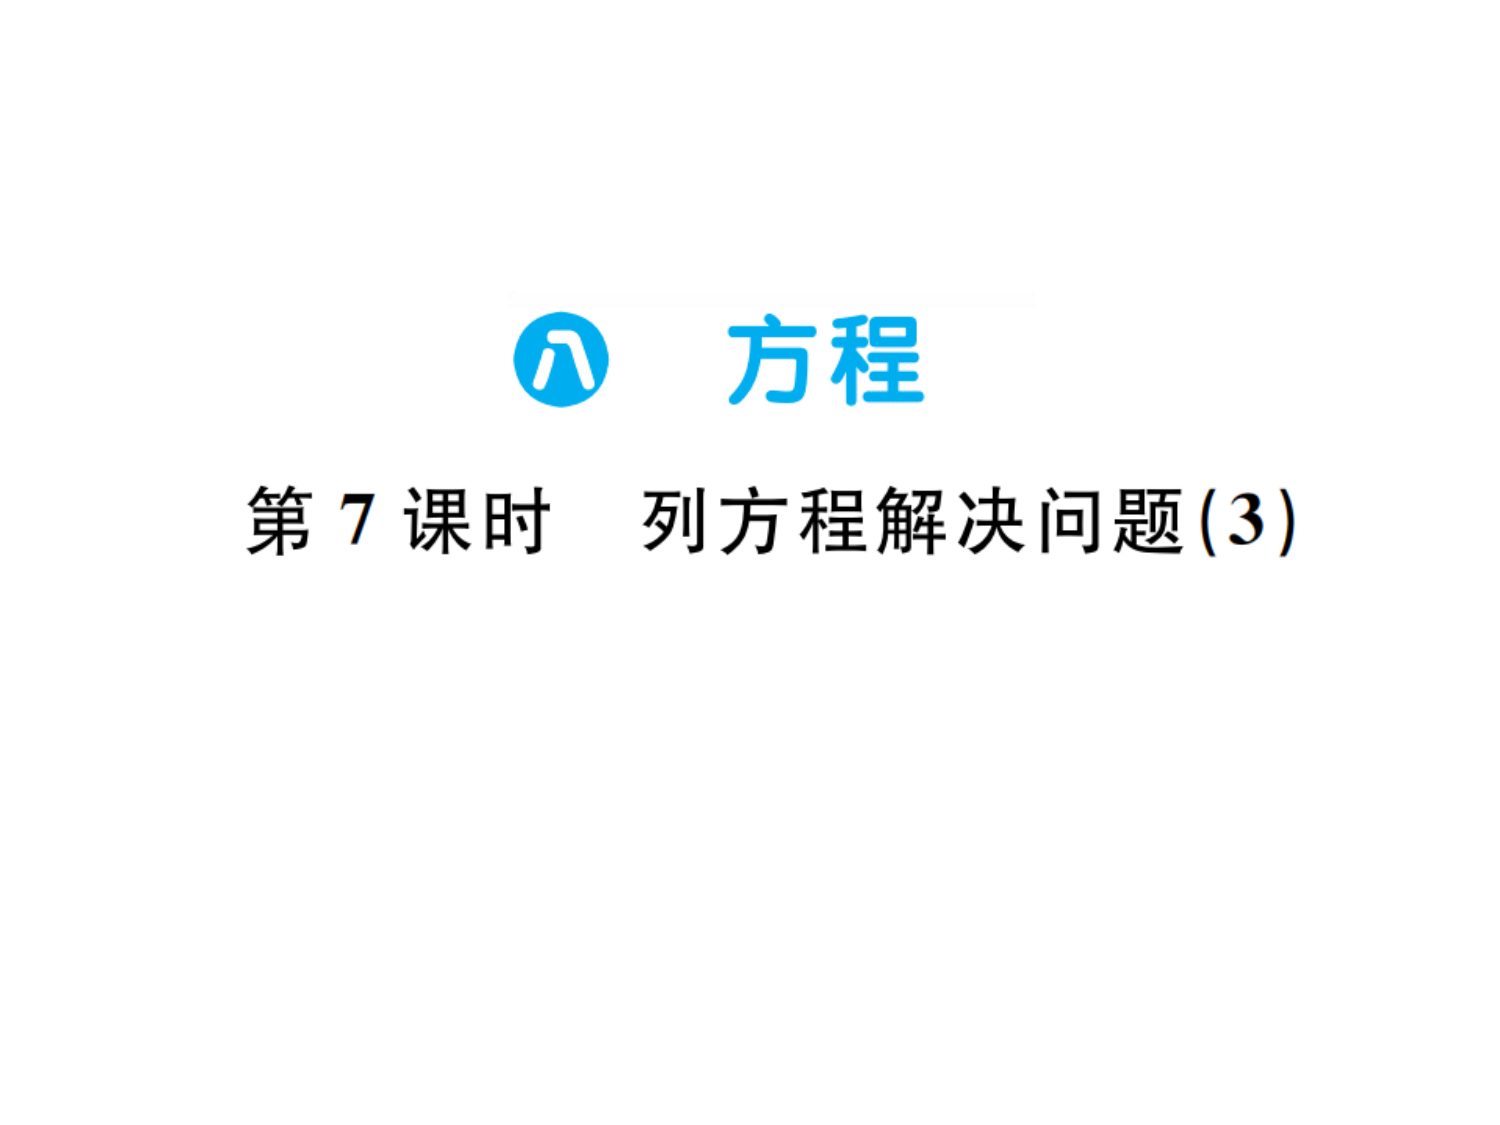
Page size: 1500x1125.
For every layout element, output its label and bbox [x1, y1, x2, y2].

picture [490, 281, 1039, 430]
picture [223, 461, 1306, 575]
